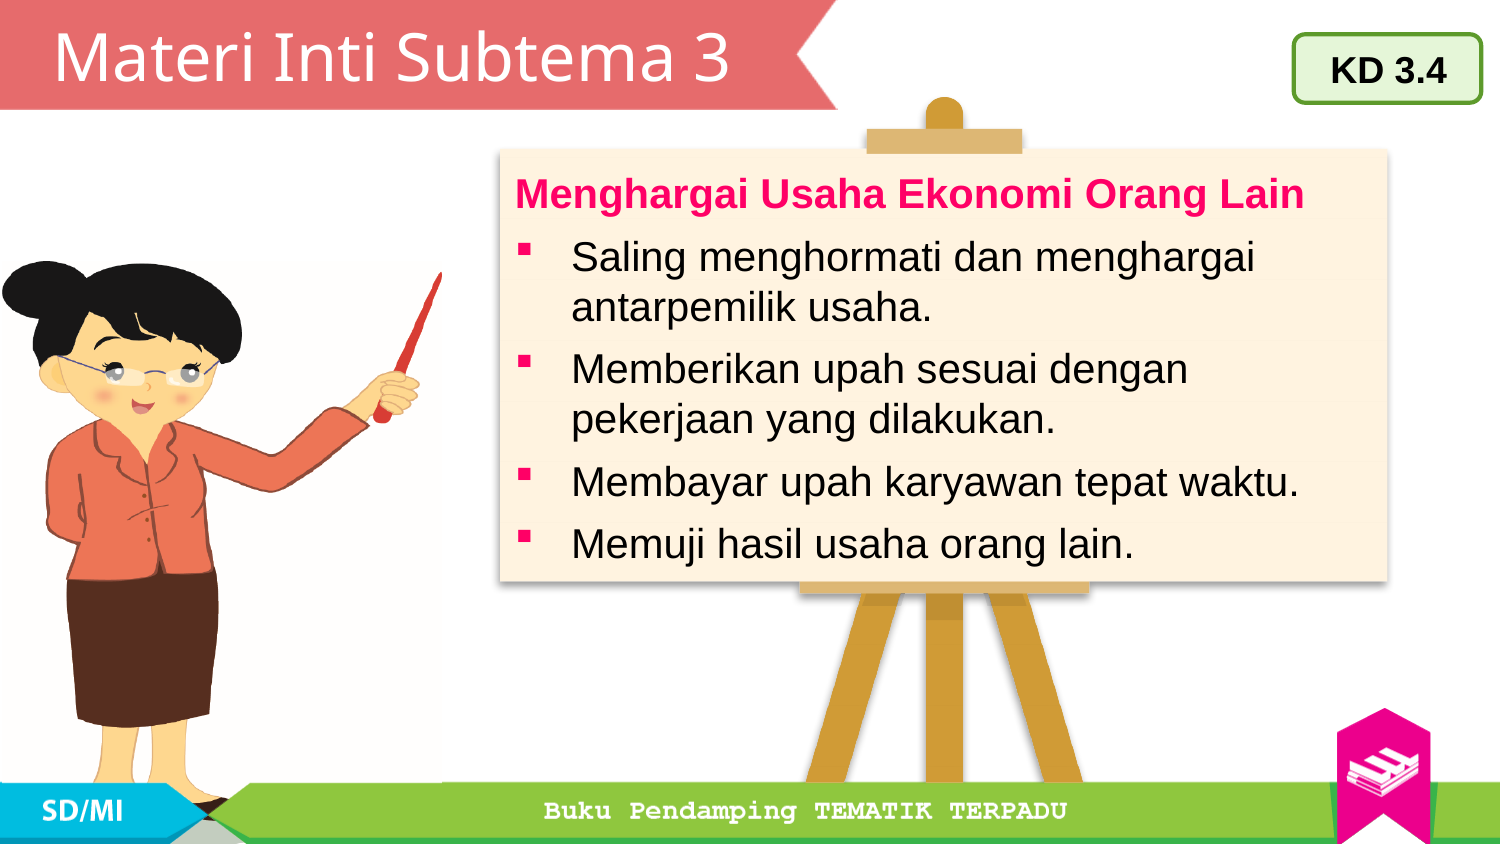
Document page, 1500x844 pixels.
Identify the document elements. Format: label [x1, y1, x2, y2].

text_box [0, 0, 838, 110]
picture [0, 97, 1500, 844]
text_box [1293, 33, 1482, 103]
